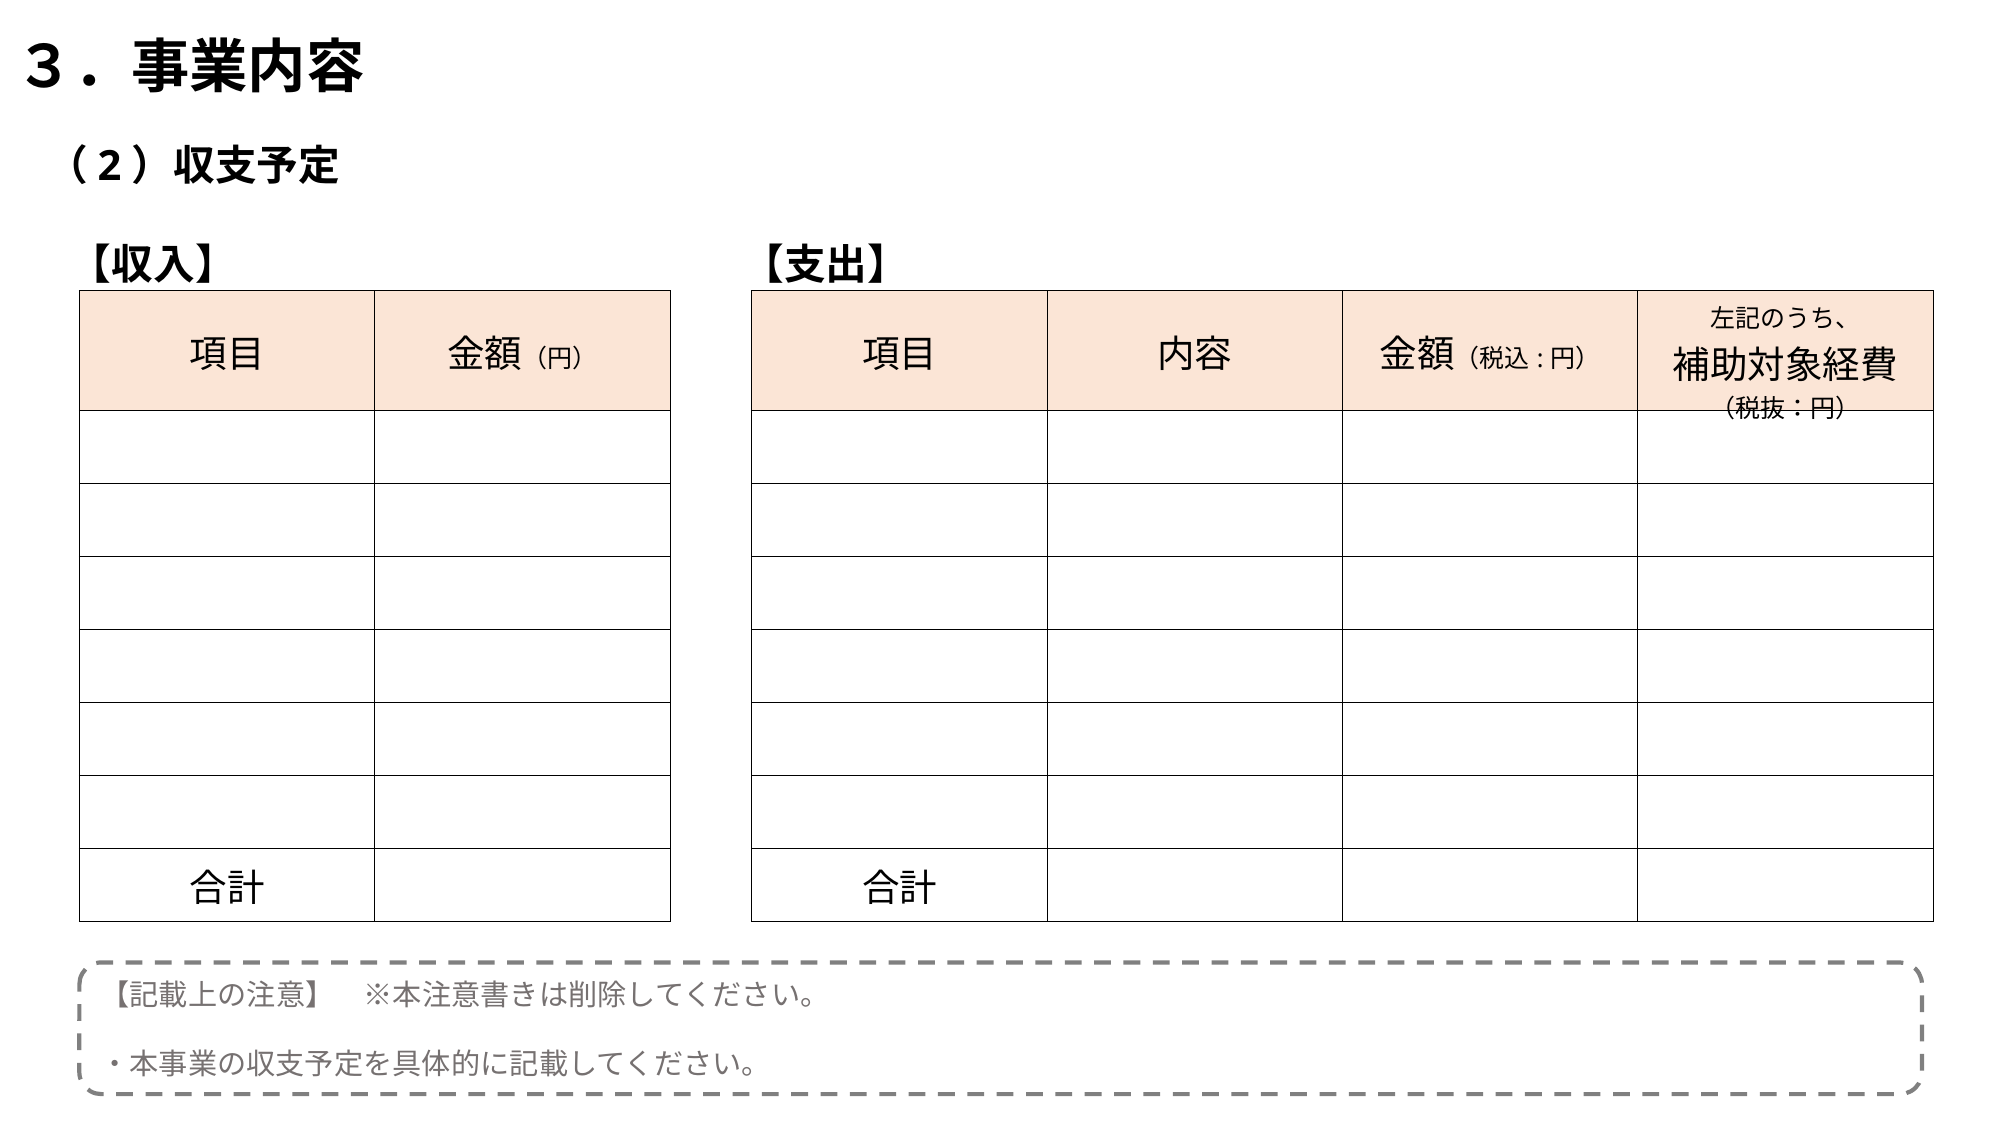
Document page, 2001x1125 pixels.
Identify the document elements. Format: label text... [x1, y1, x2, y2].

table_cell [1048, 776, 1342, 848]
table_cell [1638, 411, 1933, 483]
table_cell [1048, 557, 1342, 629]
table_cell [1638, 849, 1933, 921]
table_cell [1343, 703, 1637, 775]
table_cell [375, 776, 670, 848]
table_cell [1343, 484, 1637, 556]
table_header 左記のうち、 補助対象経費（税抜：円） [1638, 291, 1933, 410]
text_box 【収入】 [55, 230, 519, 296]
table_cell [752, 557, 1047, 629]
table_cell [1048, 703, 1342, 775]
table_cell [1638, 630, 1933, 702]
table_header 項目 [752, 296, 1047, 410]
table_cell [375, 411, 670, 483]
table_cell [1638, 776, 1933, 848]
text_box （2）収支予定 [31, 131, 1757, 197]
table_cell [1638, 484, 1933, 556]
table_header 金額（税込:円） [1343, 291, 1637, 410]
table_cell [375, 703, 670, 775]
table_cell 合計 [752, 849, 1047, 921]
table_cell [1343, 557, 1637, 629]
table_cell [375, 557, 670, 629]
table_cell [752, 703, 1047, 775]
table_cell [1343, 849, 1637, 921]
text_box 【記載上の注意】 ※本注意書きは削除してください。 ・本事業の収支予定を具体的に記載してください。 [78, 961, 1924, 1096]
table_header 金額（円） [375, 291, 670, 410]
table_cell [80, 630, 374, 702]
table_cell [1048, 484, 1342, 556]
table_cell [1343, 411, 1637, 483]
table_header 内容 [1048, 291, 1342, 410]
table_cell [752, 776, 1047, 848]
table_cell [80, 776, 374, 848]
table_cell [752, 630, 1047, 702]
table_cell [1048, 630, 1342, 702]
table_cell [80, 703, 374, 775]
table_cell [80, 557, 374, 629]
table_cell [752, 411, 1047, 483]
table_cell [1638, 703, 1933, 775]
table_cell [375, 630, 670, 702]
table_cell [375, 849, 670, 921]
table_cell [1343, 776, 1637, 848]
table_cell [80, 484, 374, 556]
table_cell [375, 484, 670, 556]
text_box 【支出】 [727, 230, 1192, 296]
title ３．事業内容 [0, 0, 1725, 138]
table_cell [1638, 557, 1933, 629]
table_header 項目 [80, 296, 374, 410]
table_cell [1048, 411, 1342, 483]
table_cell [1343, 630, 1637, 702]
table_cell [752, 484, 1047, 556]
table_cell [1048, 849, 1342, 921]
table_cell 合計 [80, 849, 374, 921]
table_cell [80, 411, 374, 483]
